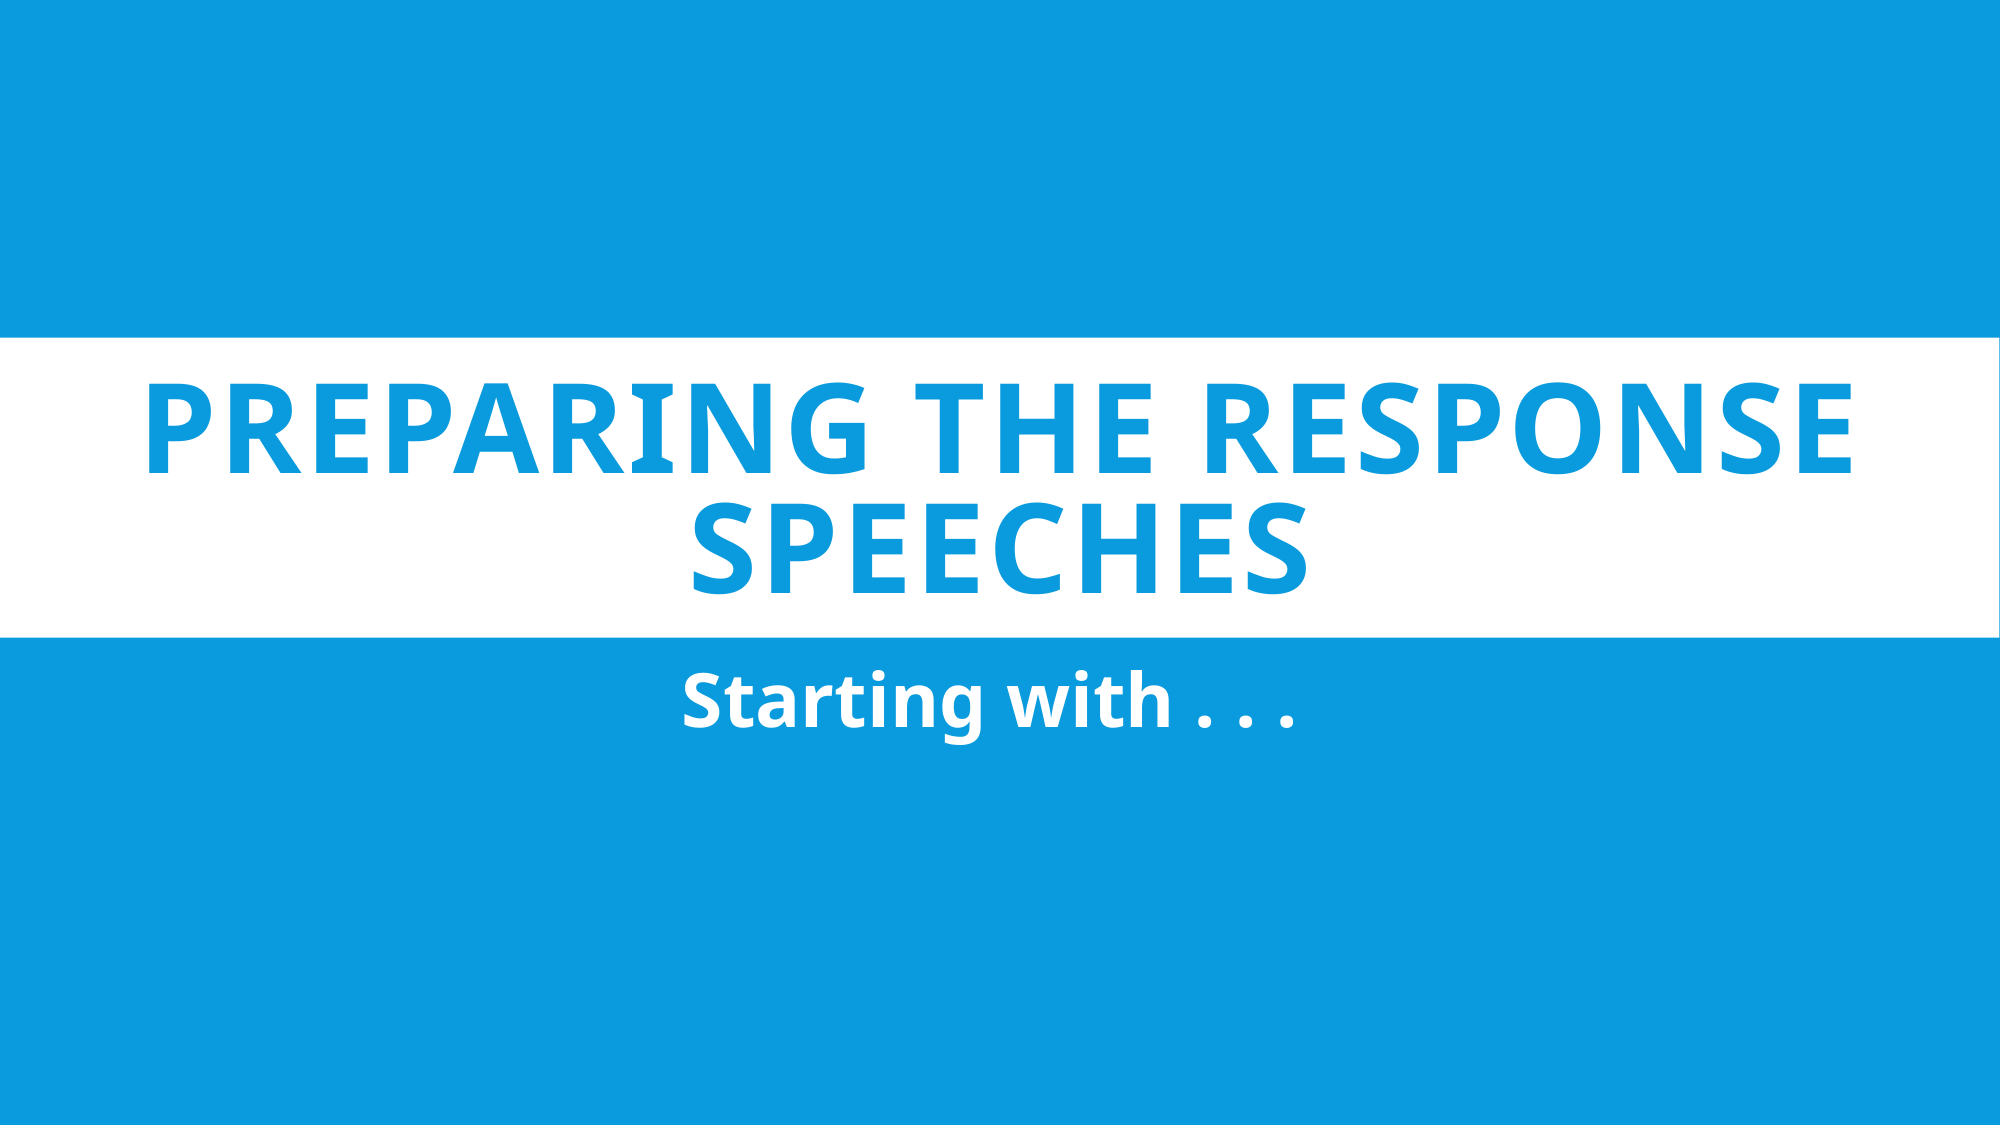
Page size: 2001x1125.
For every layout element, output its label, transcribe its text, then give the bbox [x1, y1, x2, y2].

subtitle Starting with . . . [249, 655, 1750, 871]
title Preparing the response speeches [60, 355, 1942, 641]
